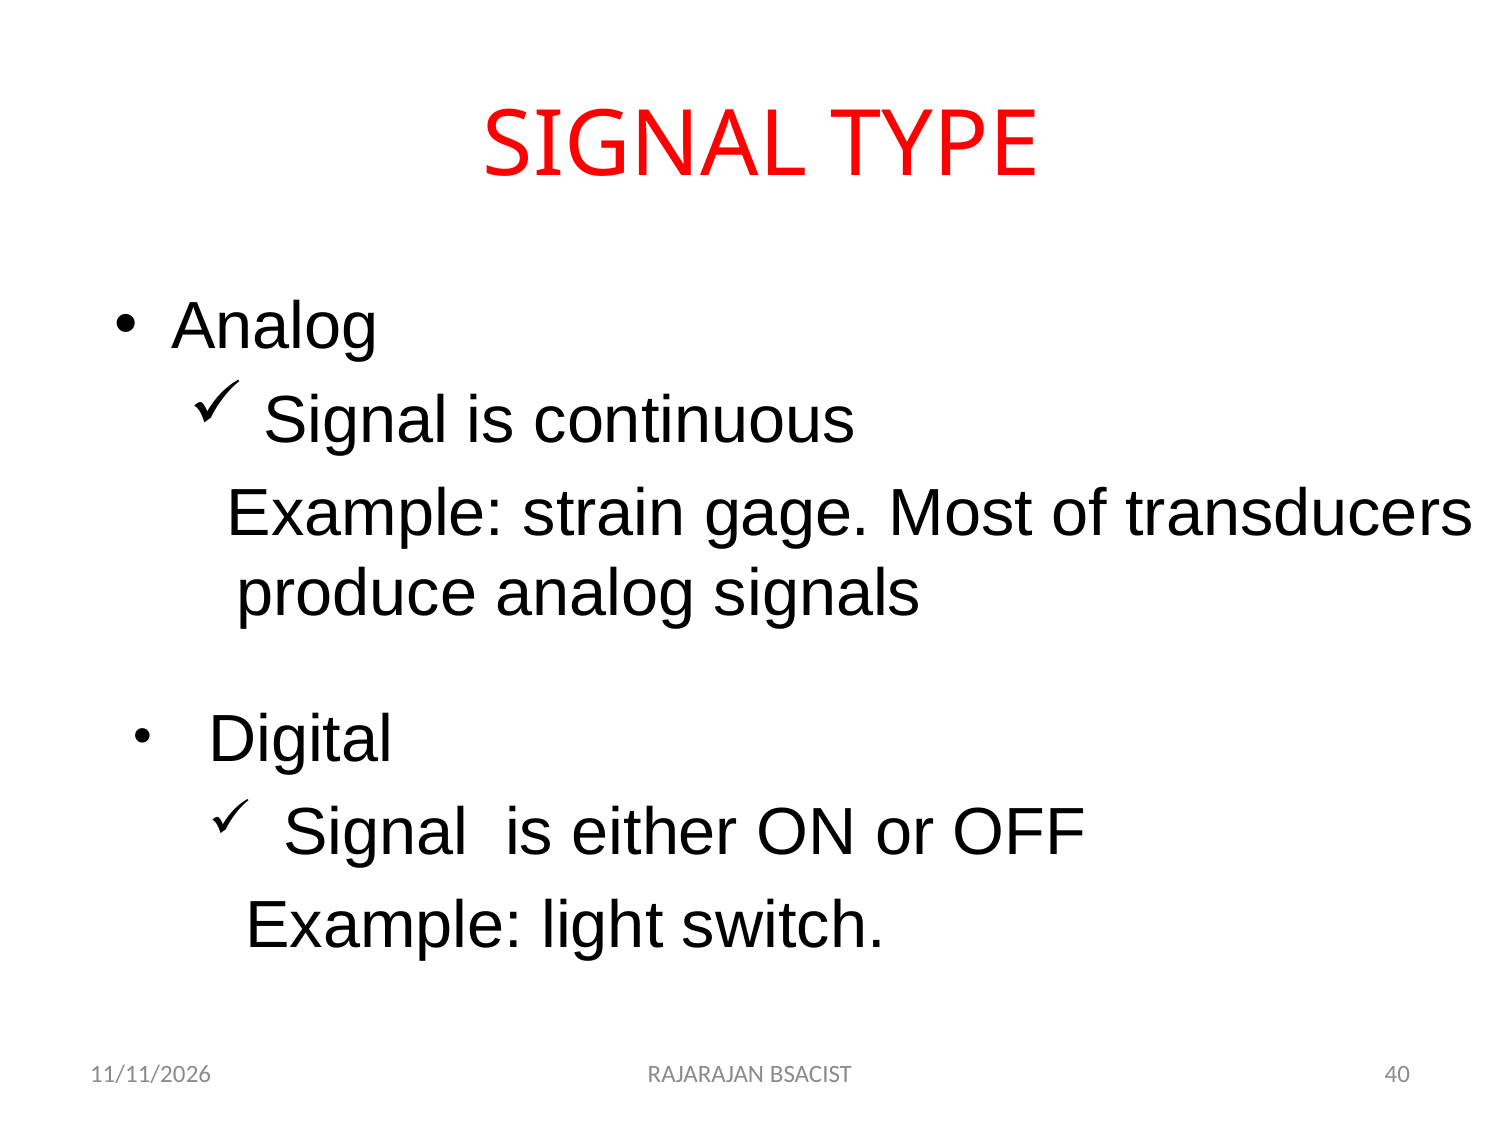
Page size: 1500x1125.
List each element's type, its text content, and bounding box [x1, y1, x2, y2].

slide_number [75, 1042, 425, 1103]
title SIGNAL TYPE [75, 45, 1425, 233]
slide_number 40 [1074, 1042, 1425, 1103]
list Analog Signal is continuous Example: strain gage. Most of transducers produce analog signals [99, 275, 1500, 750]
footer RAJARAJAN BSACIST [512, 1042, 988, 1103]
text_box Digital Signal is either ON or OFF Example: light switch. [118, 687, 1444, 1063]
